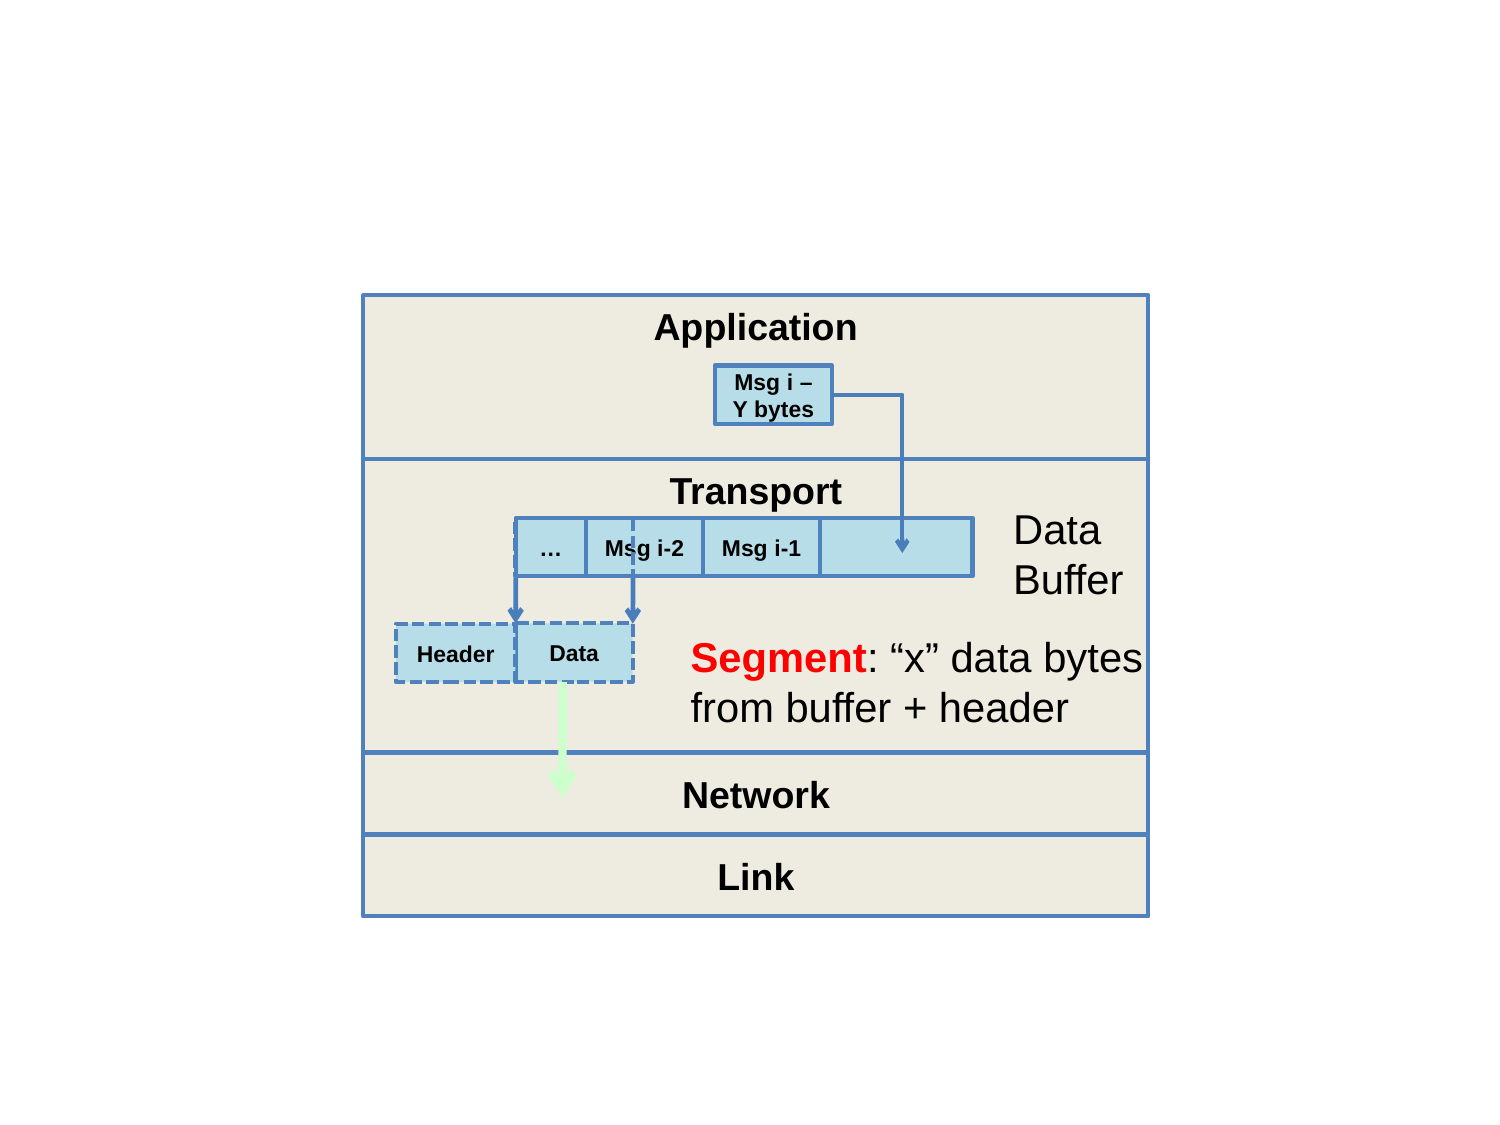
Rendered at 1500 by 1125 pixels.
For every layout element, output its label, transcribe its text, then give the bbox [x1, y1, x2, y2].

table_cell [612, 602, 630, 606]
text_box Network [361, 751, 1150, 833]
text_box Msg i-1 [701, 516, 822, 578]
text_box Transport [567, 461, 1150, 751]
text_box Header [394, 622, 518, 684]
text_box Transport [361, 461, 826, 751]
text_box Segment: “x” data bytes from buffer + header [675, 623, 1170, 739]
text_box Data [516, 621, 635, 684]
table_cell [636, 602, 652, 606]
text_box [513, 516, 635, 578]
text_box [822, 516, 975, 578]
text_box Data Buffer [998, 495, 1139, 610]
text_box Msg i – Y bytes [713, 363, 834, 426]
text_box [831, 394, 903, 554]
text_box Msg i-2 [629, 516, 701, 578]
text_box Link [361, 833, 1150, 918]
text_box Application [361, 293, 1150, 461]
